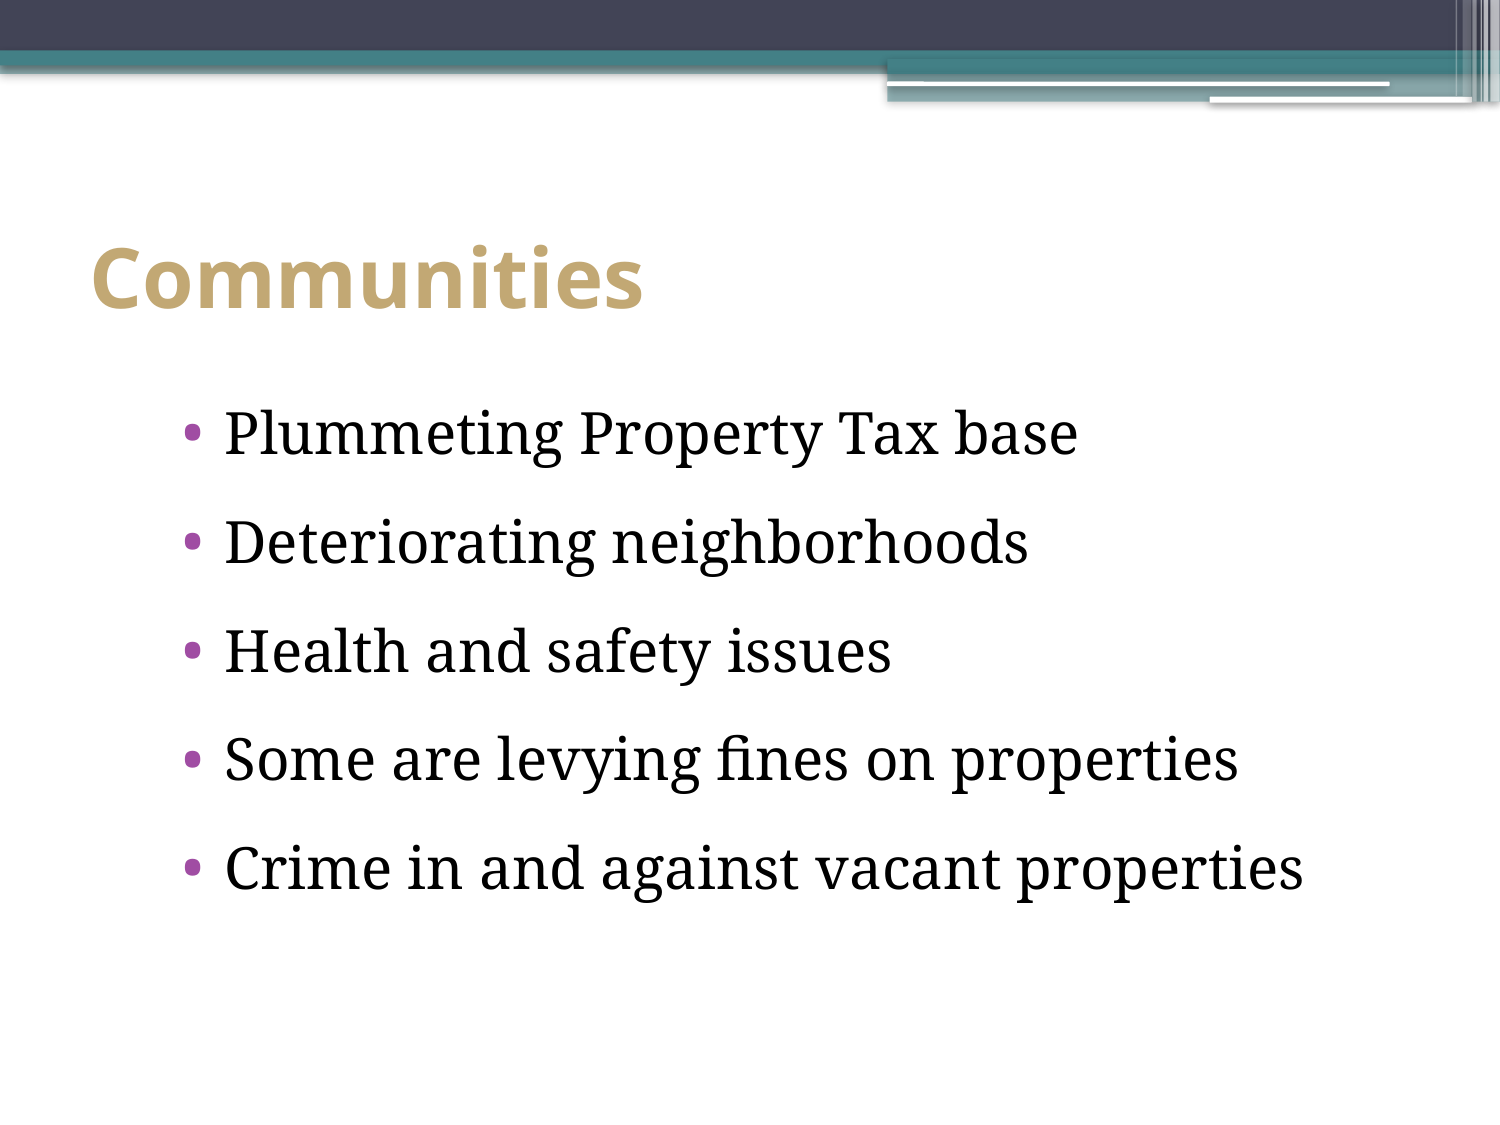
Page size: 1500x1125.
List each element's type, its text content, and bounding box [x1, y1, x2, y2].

list Plummeting Property Tax base Deteriorating neighborhoods Health and safety issues Some are levying fines on properties Crime in and against vacant properties [150, 375, 1350, 1005]
title Communities [75, 187, 1425, 363]
